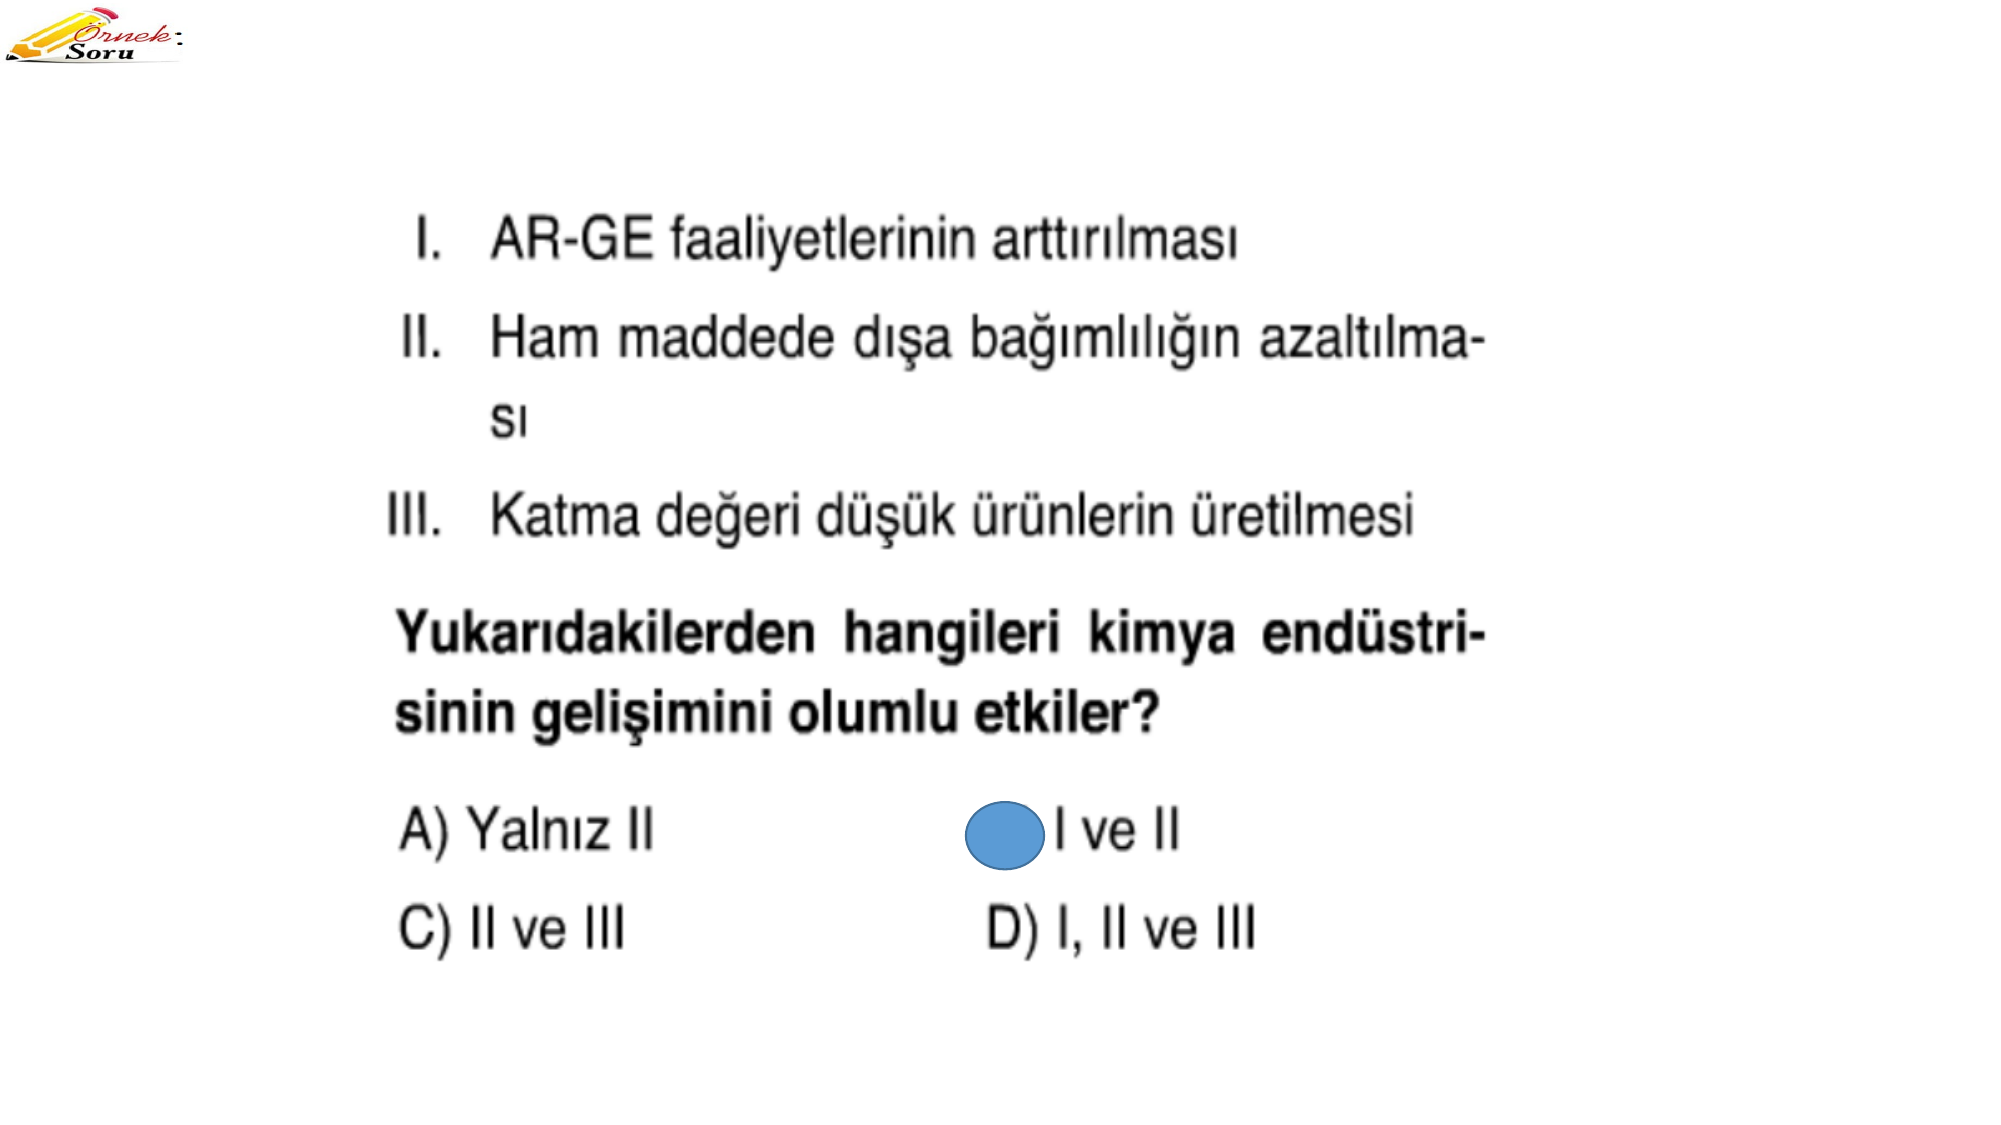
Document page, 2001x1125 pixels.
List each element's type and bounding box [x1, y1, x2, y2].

picture [0, 2, 188, 68]
list [359, 177, 1552, 988]
